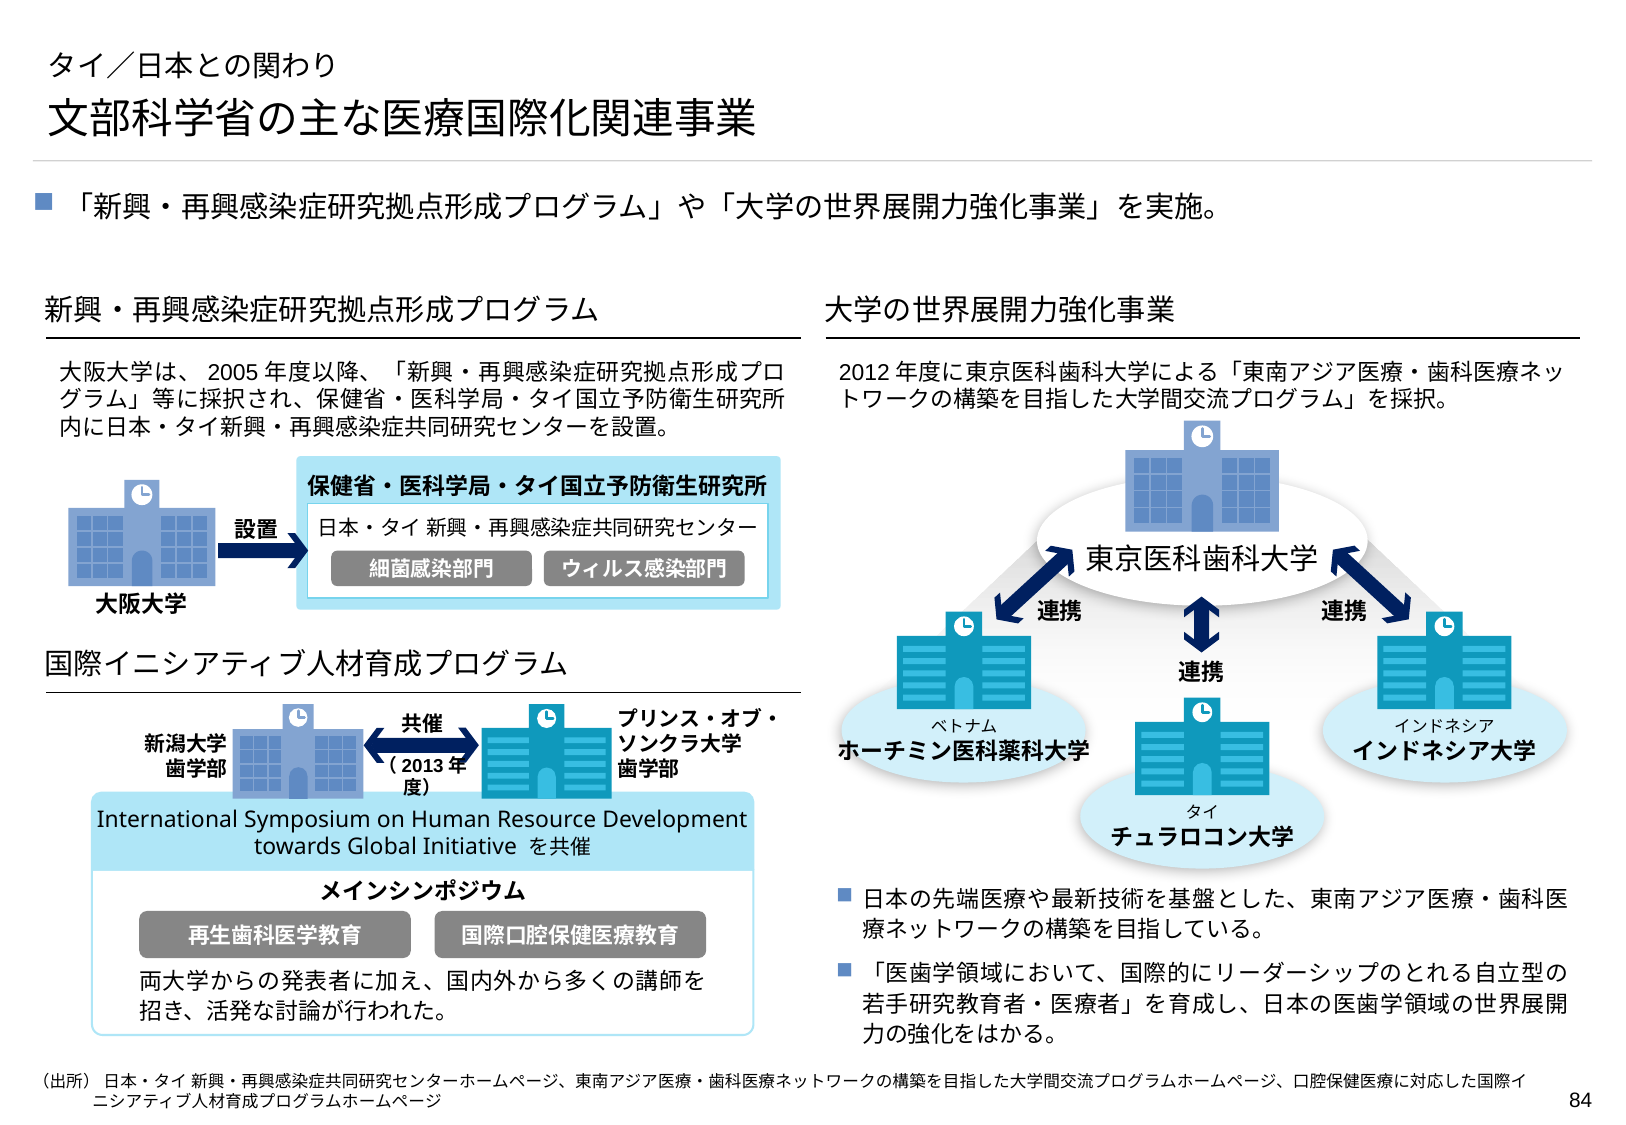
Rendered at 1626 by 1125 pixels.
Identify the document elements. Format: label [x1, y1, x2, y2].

text_box [44, 290, 801, 339]
text_box [68, 453, 783, 612]
text_box [32, 1070, 1534, 1094]
text_box [836, 881, 1569, 1047]
text_box [32, 184, 1593, 223]
text_box [824, 290, 1581, 339]
text_box [70, 589, 213, 622]
text_box [44, 350, 801, 448]
text_box [91, 703, 754, 1036]
text_box [824, 350, 1581, 869]
list [32, 0, 1593, 149]
text_box [44, 644, 801, 693]
